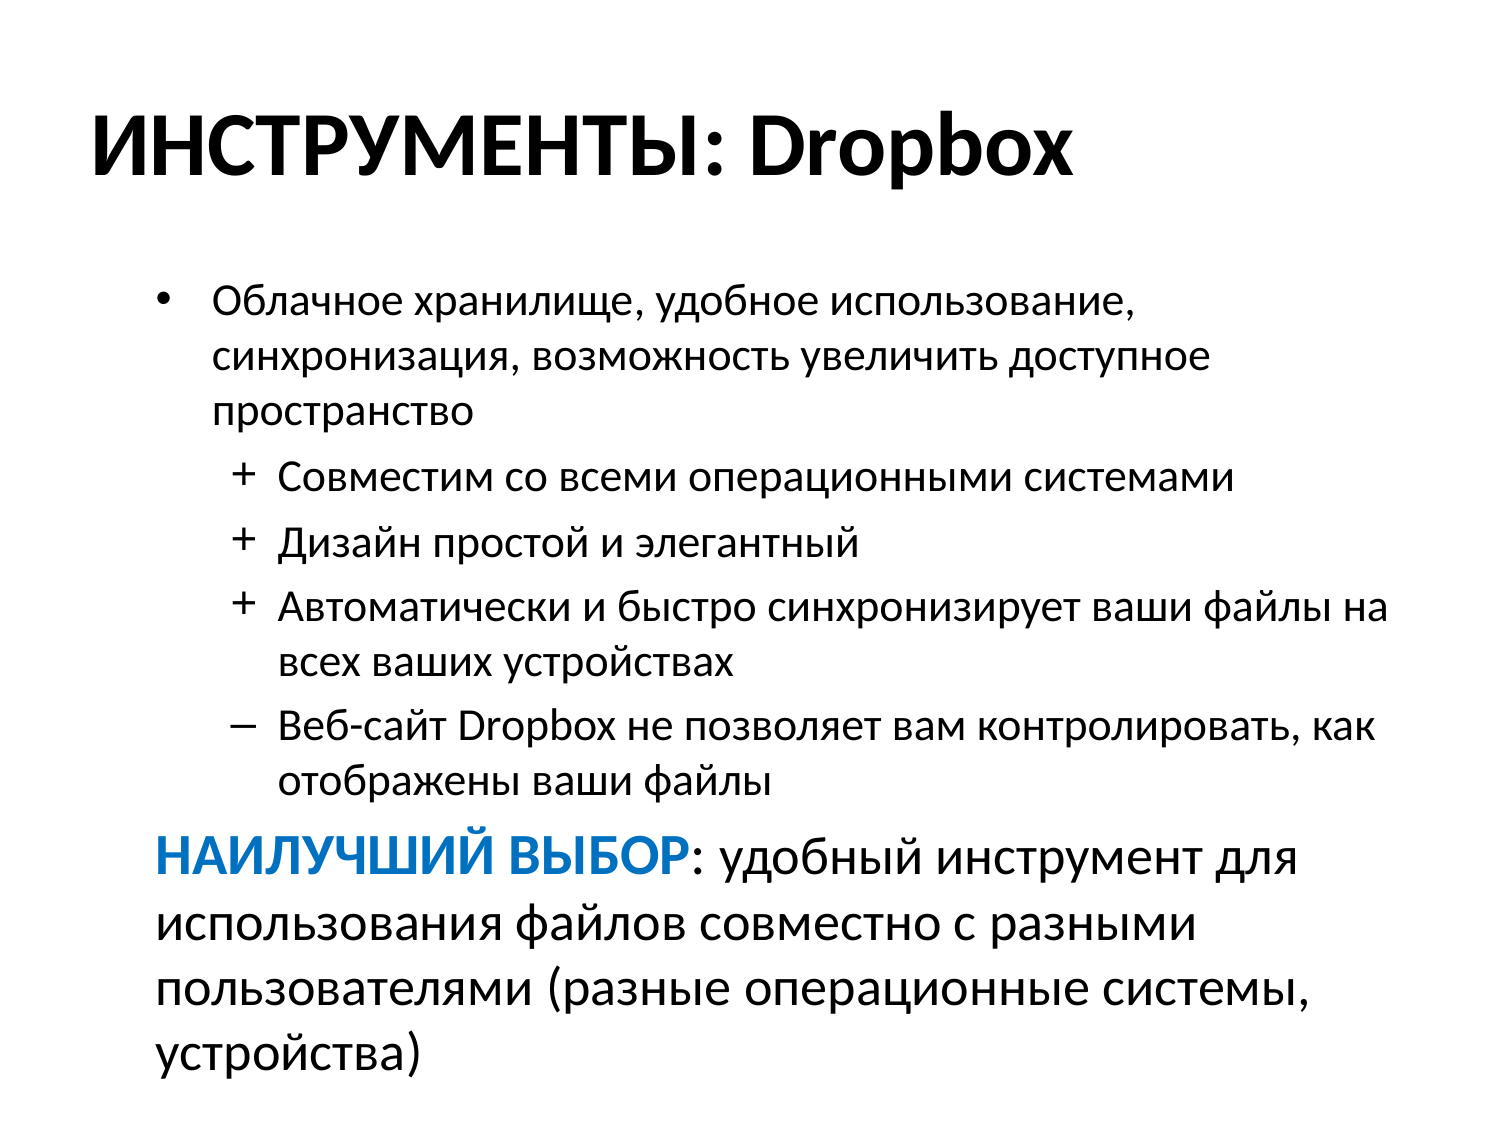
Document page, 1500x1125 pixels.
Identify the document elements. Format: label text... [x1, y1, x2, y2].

title ИНСТРУМЕНТЫ: Dropbox [75, 45, 1425, 233]
list Облачное хранилище, удобное использование, синхронизация, возможность увеличить доступное пространство Совместим со всеми операционными системами Дизайн простой и элегантный Автоматически и быстро синхронизирует ваши файлы на всех ваших устройствах Веб-сайт Dropbox не позволяет вам контролировать, как отображены ваши файлы НАИЛУЧШИЙ ВЫБОР: удобный инструмент для использования файлов совместно с разными пользователями (разные операционные системы, устройства) [140, 262, 1425, 1005]
